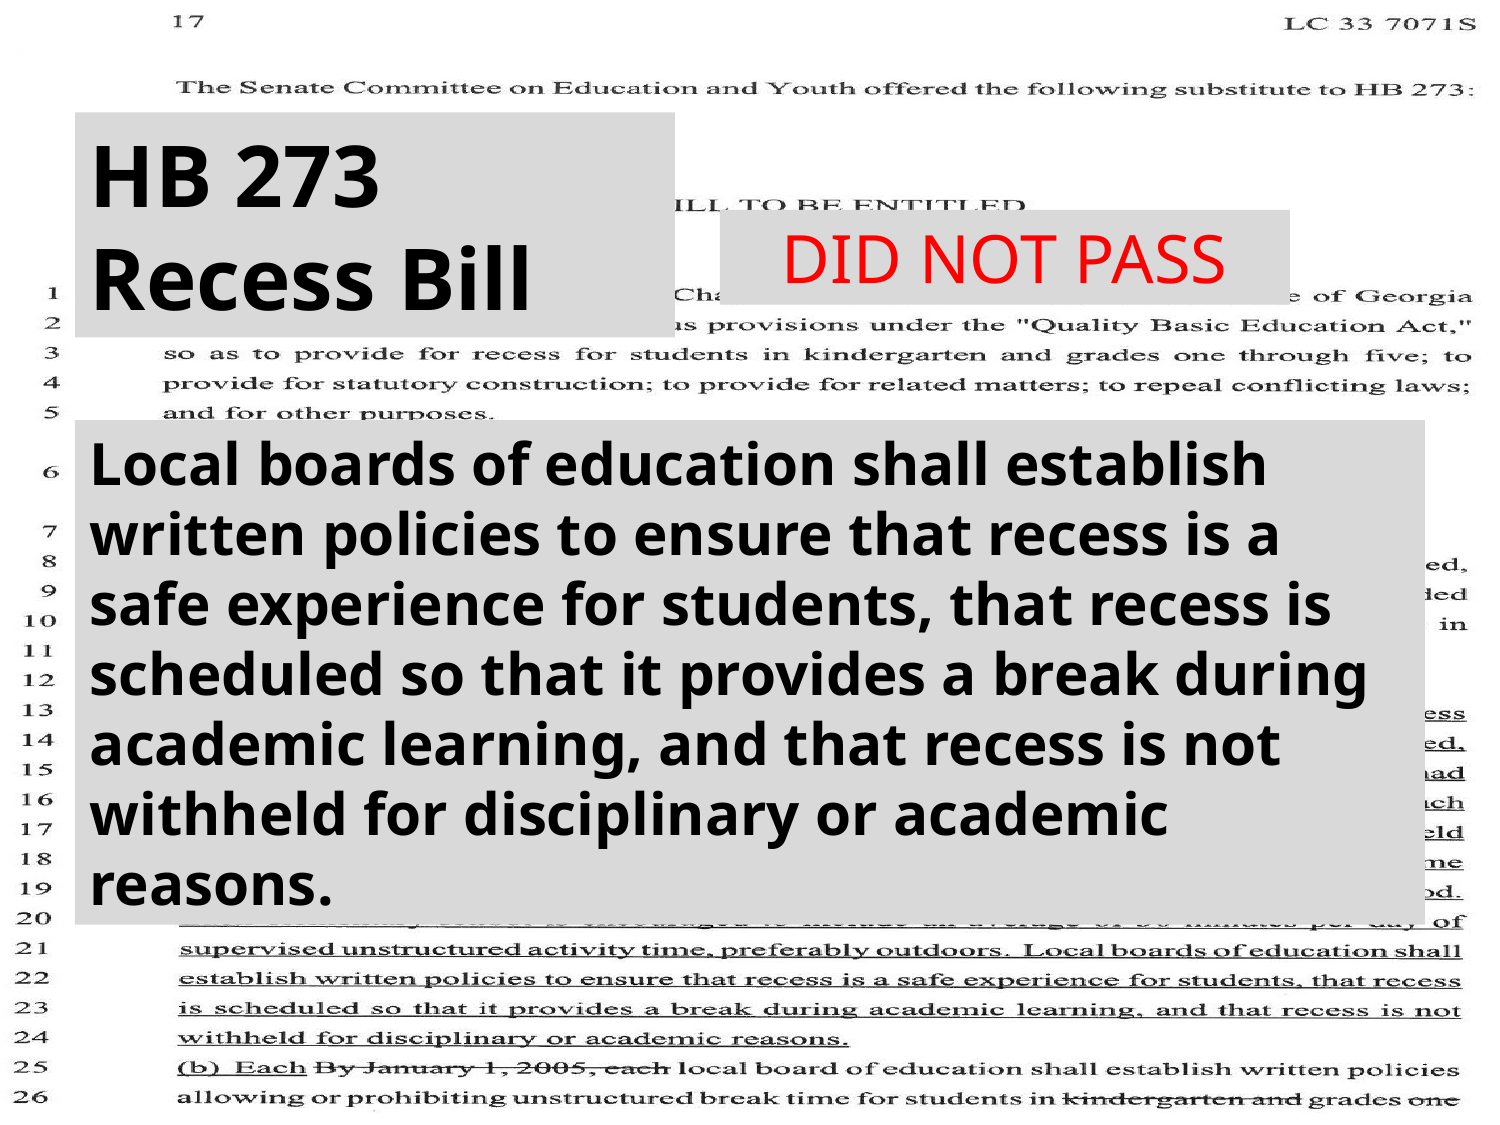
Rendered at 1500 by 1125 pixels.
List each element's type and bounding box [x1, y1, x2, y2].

list [0, 0, 1500, 1125]
